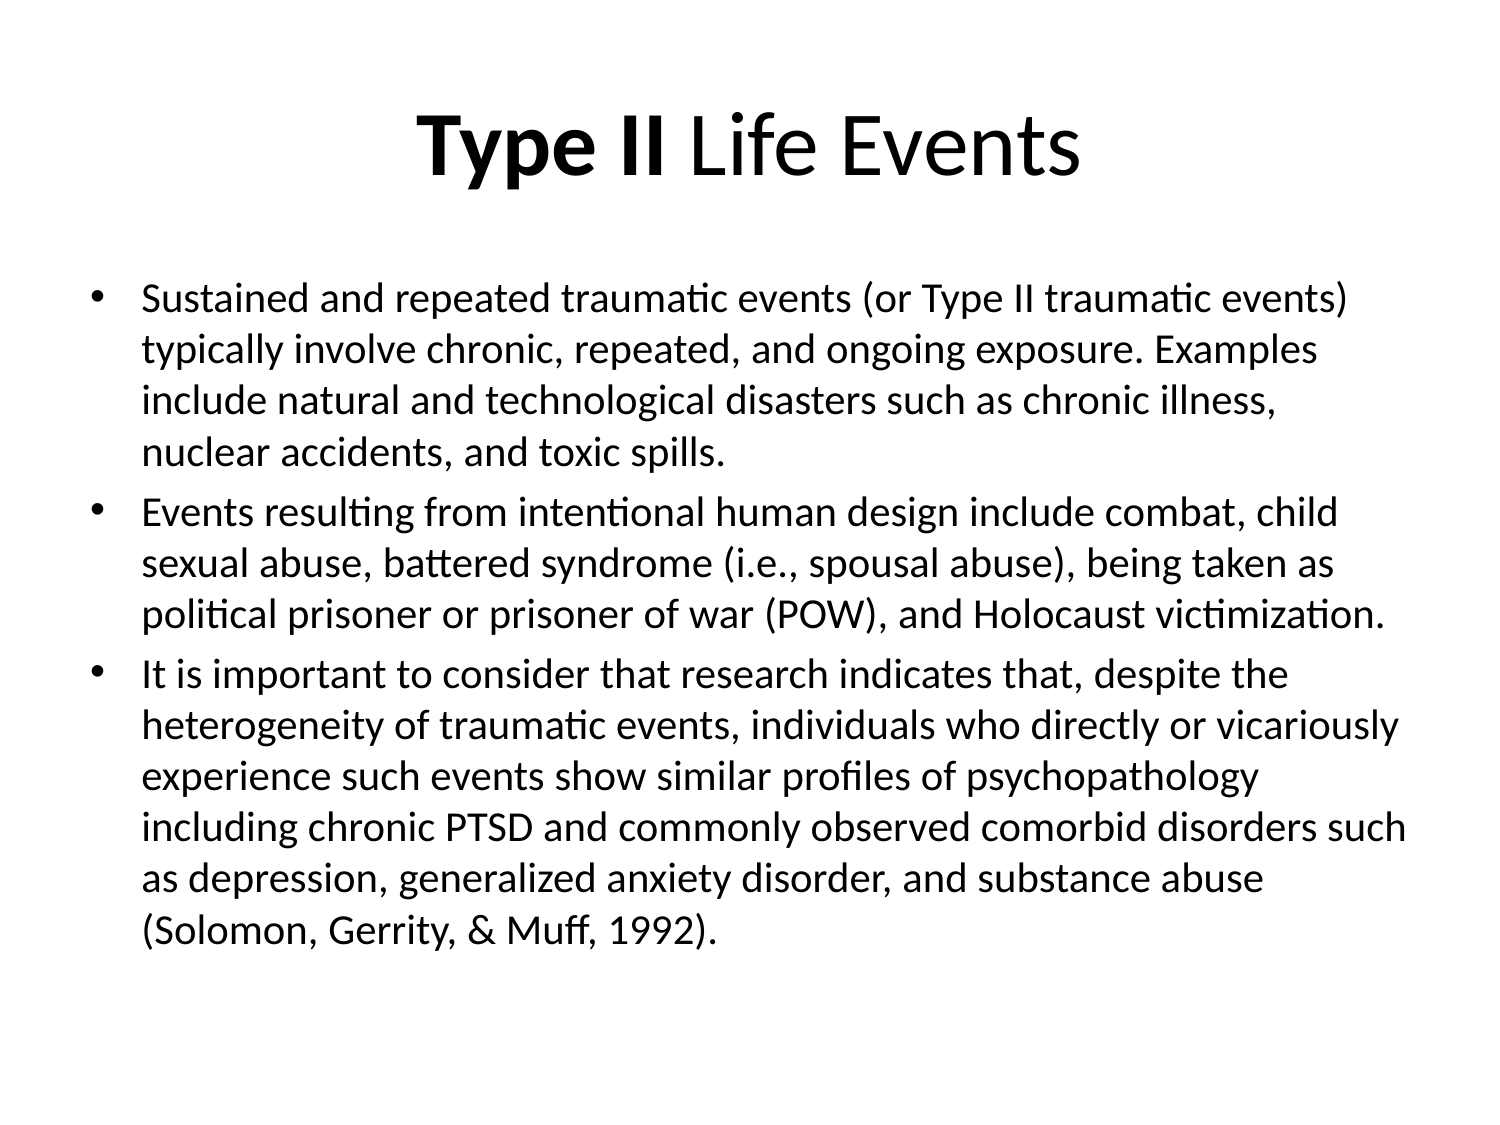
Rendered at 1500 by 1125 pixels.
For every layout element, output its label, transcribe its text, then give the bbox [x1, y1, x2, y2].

title Type II Life Events [75, 45, 1425, 233]
list Sustained and repeated traumatic events (or Type II traumatic events) typically involve chronic, repeated, and ongoing exposure. Examples include natural and technological disasters such as chronic illness, nuclear accidents, and toxic spills. Events resulting from intentional human design include combat, child sexual abuse, battered syndrome (i.e., spousal abuse), being taken as political prisoner or prisoner of war (POW), and Holocaust victimization. It is important to consider that research indicates that, despite the heterogeneity of traumatic events, individuals who directly or vicariously experience such events show similar profiles of psychopathology including chronic PTSD and commonly observed comorbid disorders such as depression, generalized anxiety disorder, and substance abuse (Solomon, Gerrity, & Muff, 1992). [75, 262, 1425, 1005]
